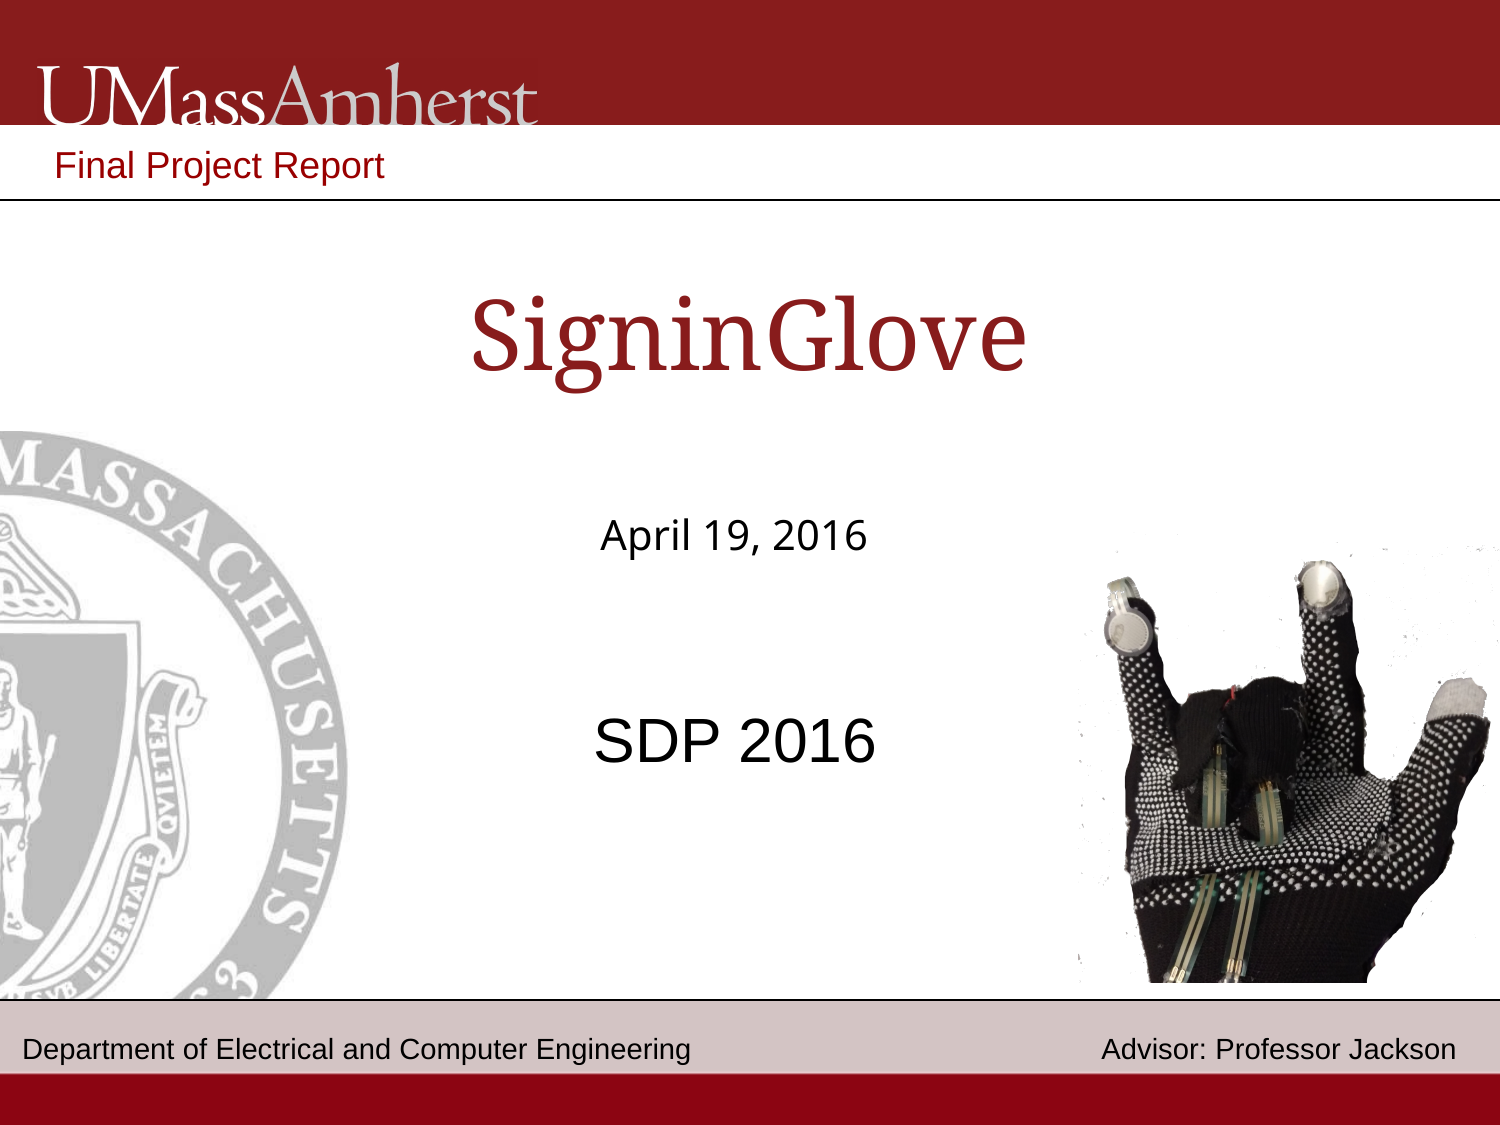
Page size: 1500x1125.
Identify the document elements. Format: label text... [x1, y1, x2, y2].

picture [0, 0, 1500, 125]
text_box Advisor: Professor Jackson [1086, 1015, 1500, 1069]
picture [0, 1001, 1500, 1125]
text_box Final Project Report [39, 126, 848, 198]
picture [0, 431, 350, 999]
title SigninGlove [187, 237, 1313, 425]
picture [1078, 528, 1500, 983]
text_box SDP 2016 [578, 685, 898, 789]
text_box Department of Electrical and Computer Engineering [7, 1015, 749, 1063]
subtitle April 19, 2016 [240, 501, 1154, 789]
